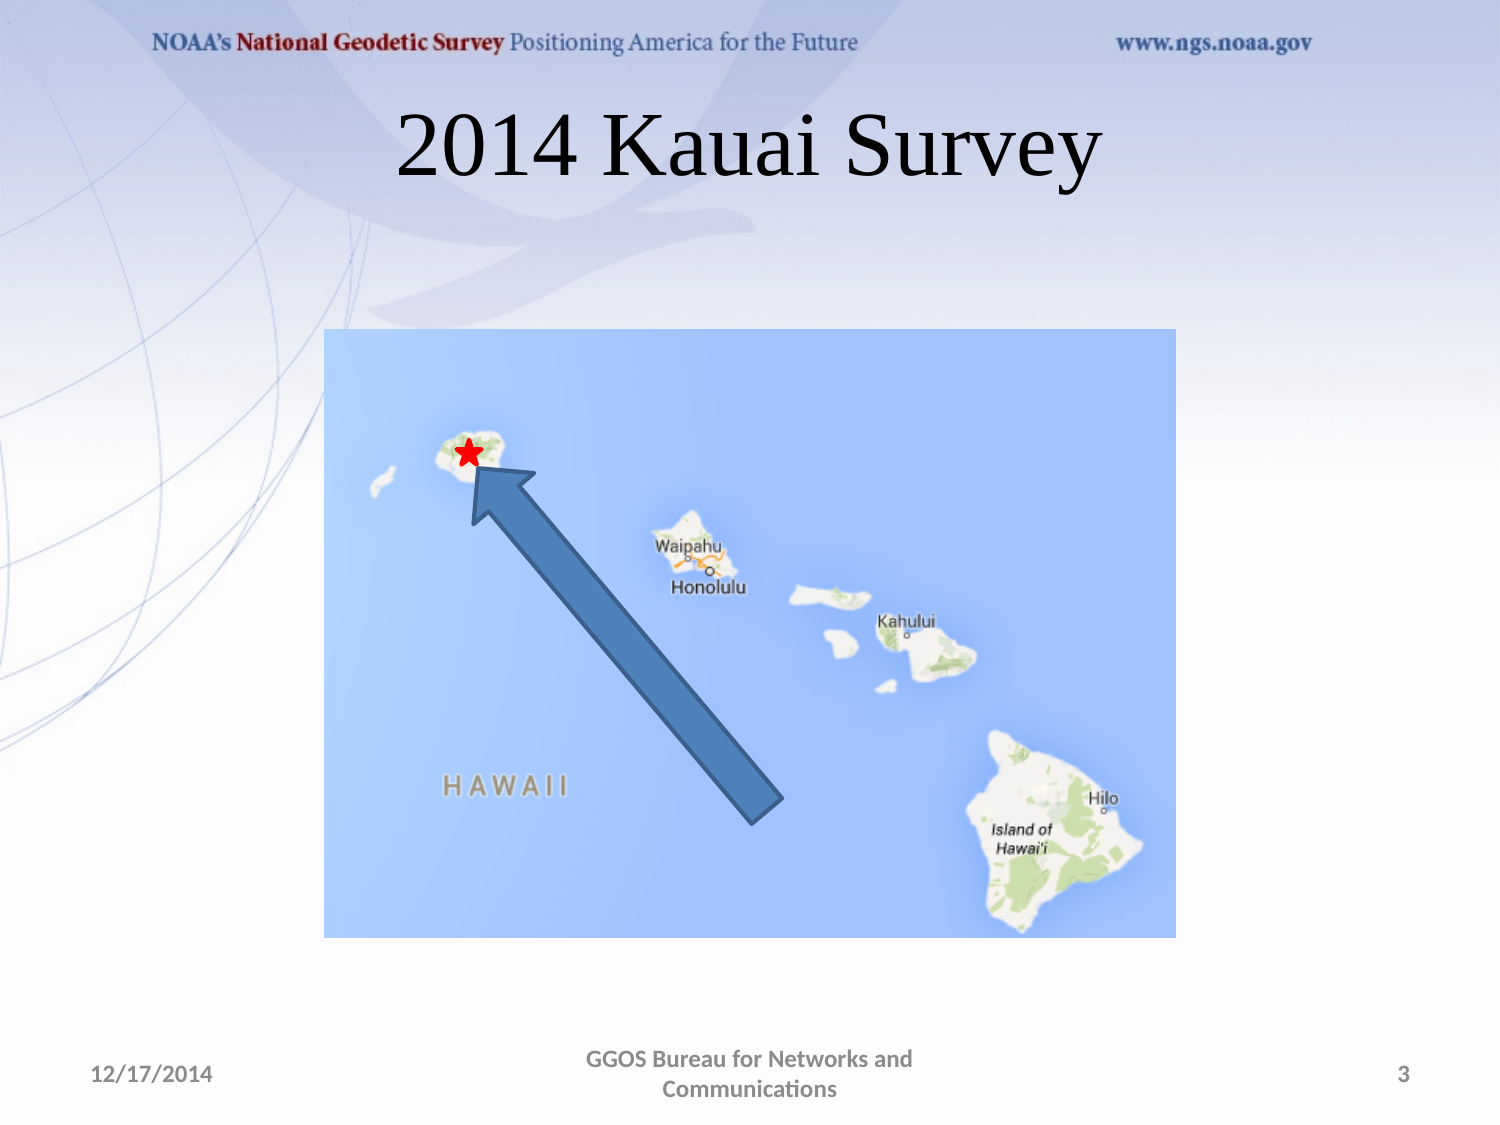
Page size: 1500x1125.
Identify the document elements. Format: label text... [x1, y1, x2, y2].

title 2014 Kauai Survey [74, 44, 1426, 233]
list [323, 329, 1176, 938]
picture [0, 0, 1500, 1125]
slide_number 3 [1074, 1042, 1425, 1103]
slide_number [75, 1042, 425, 1103]
footer GGOS Bureau for Networks and Communications [512, 1042, 988, 1103]
